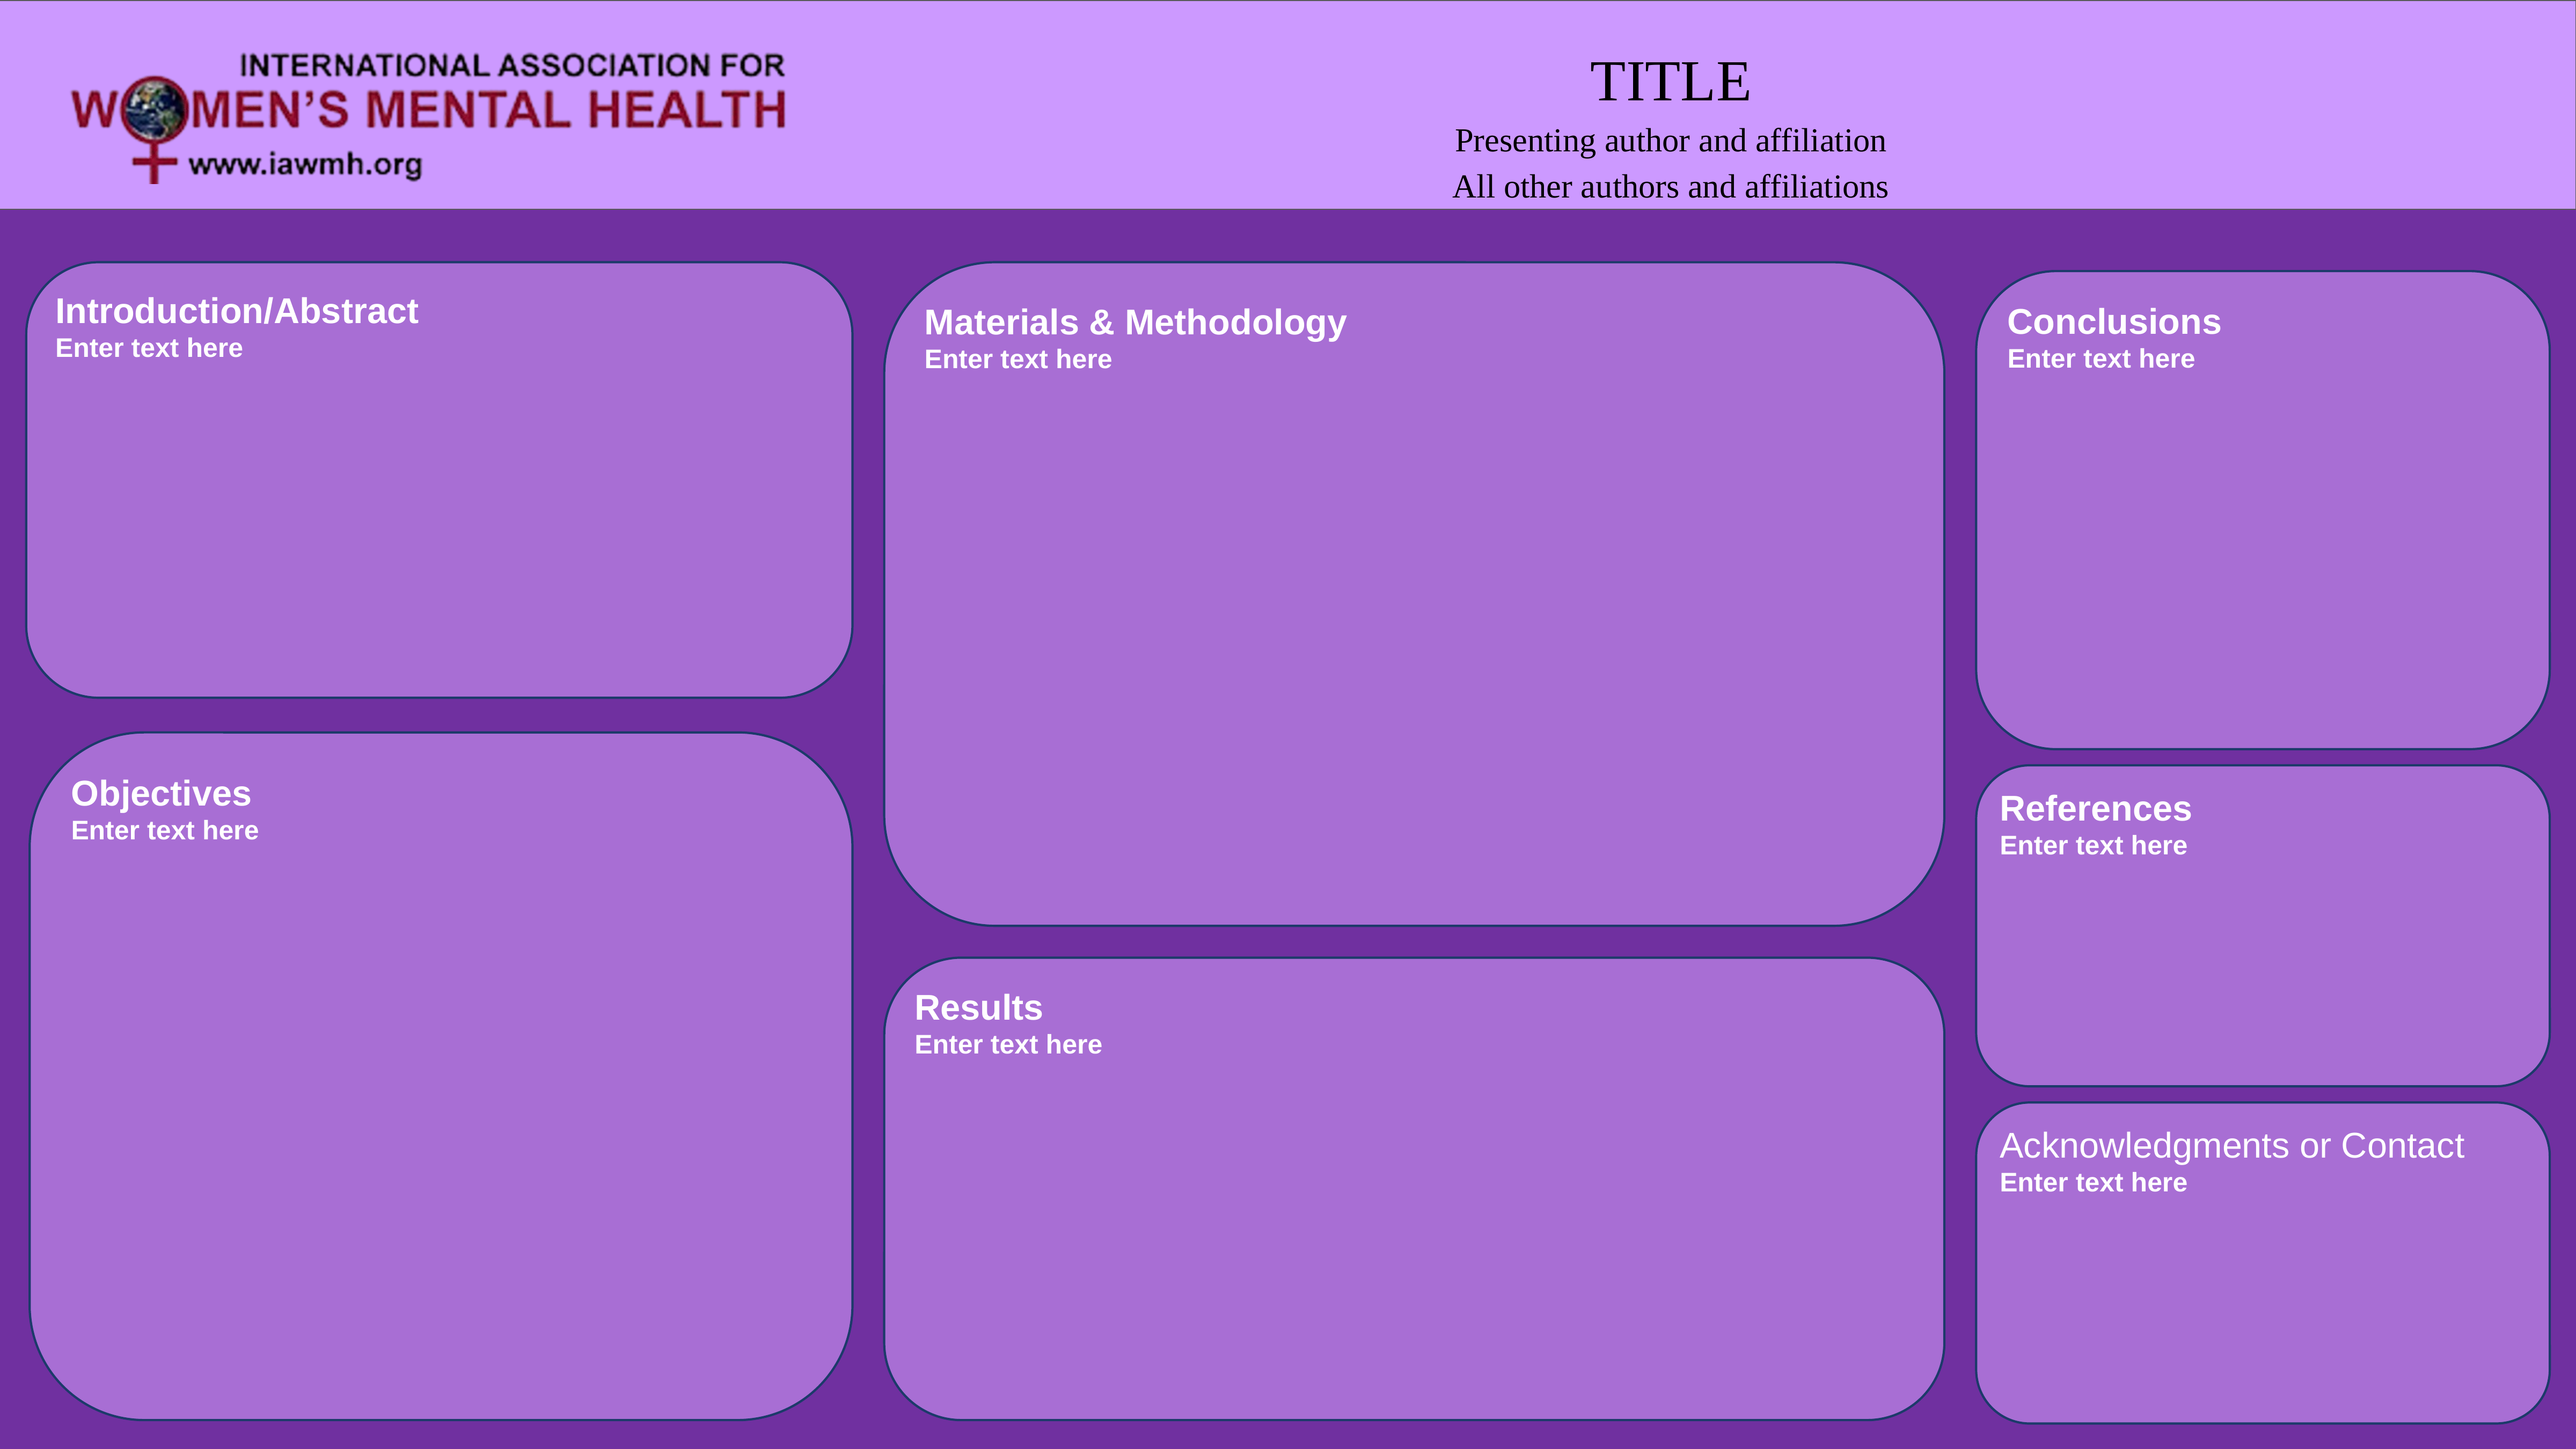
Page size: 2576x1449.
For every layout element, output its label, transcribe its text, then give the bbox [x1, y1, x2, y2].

text_box Materials & Methodology Enter text here [883, 261, 1946, 927]
text_box TITLE Presenting author and affiliation All other authors and affiliations [792, 6, 2550, 196]
text_box Results Enter text here [883, 956, 1946, 1422]
text_box References Enter text here [1975, 764, 2551, 1088]
text_box Acknowledgments or Contact Enter text here [1975, 1101, 2551, 1425]
picture [0, 6, 808, 184]
text_box [0, 1, 2576, 209]
text_box Conclusions Enter text here [1975, 270, 2551, 751]
text_box Objectives Enter text here [28, 731, 854, 1422]
text_box Introduction/Abstract Enter text here [25, 261, 854, 699]
